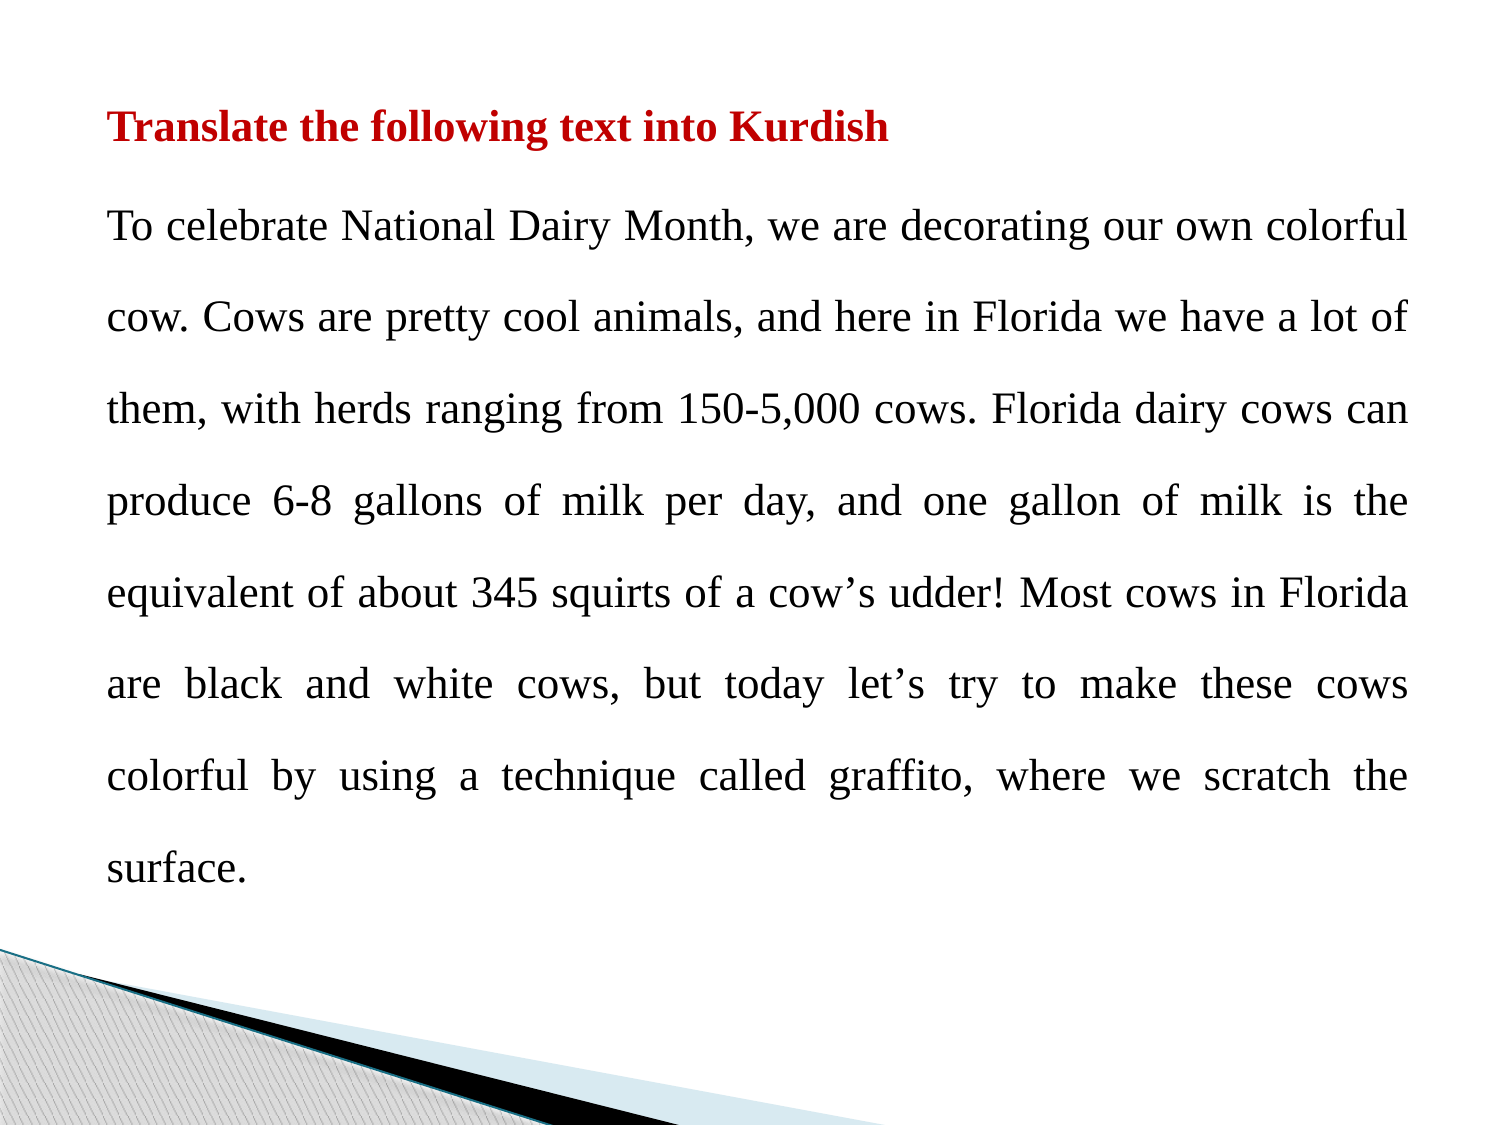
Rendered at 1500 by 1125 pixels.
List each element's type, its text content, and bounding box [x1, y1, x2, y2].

list Translate the following text into Kurdish To celebrate National Dairy Month, we are decorating our own colorful cow. Cows are pretty cool animals, and here in Florida we have a lot of them, with herds ranging from 150-5,000 cows. Florida dairy cows can produce 6-8 gallons of milk per day, and one gallon of milk is the equivalent of about 345 squirts of a cowʼs udder! Most cows in Florida are black and white cows, but today letʼs try to make these cows colorful by using a technique called graffito, where we scratch the surface. [75, 62, 1425, 1075]
